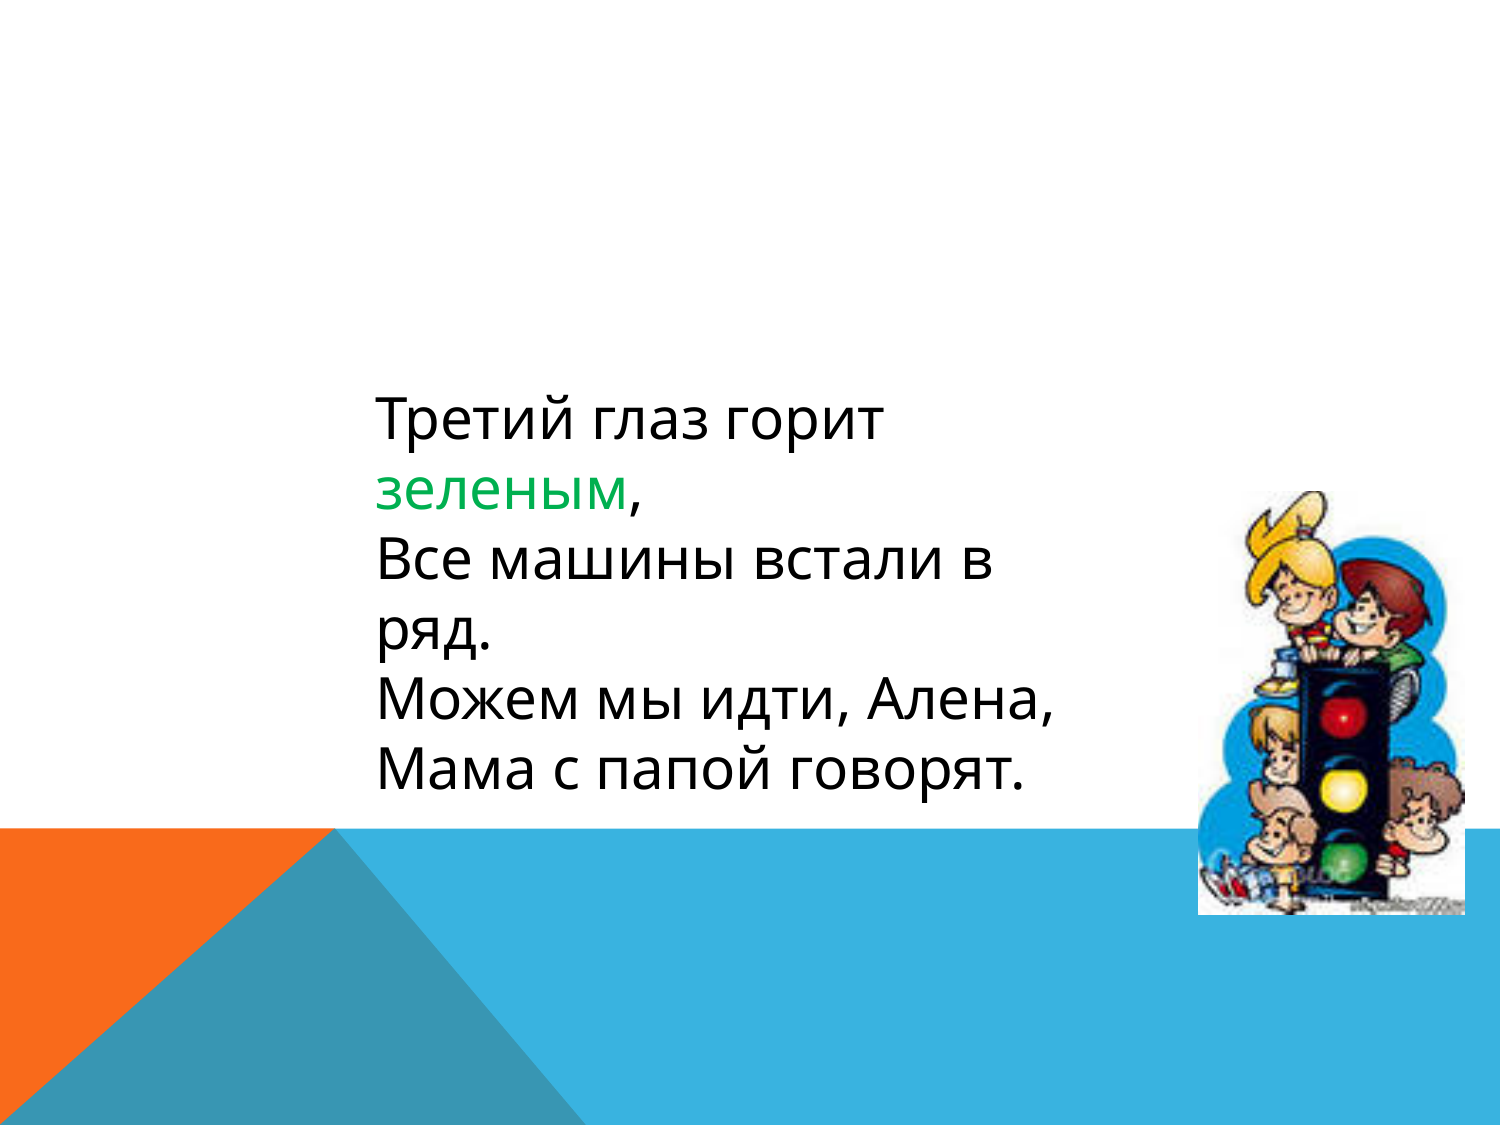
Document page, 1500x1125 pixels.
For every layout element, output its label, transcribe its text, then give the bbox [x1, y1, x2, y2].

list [1198, 491, 1465, 916]
text_box Третий глаз горит зеленым, Все машины встали в ряд. Можем мы идти, Алена, Мама с папой говорят. [360, 373, 1125, 809]
